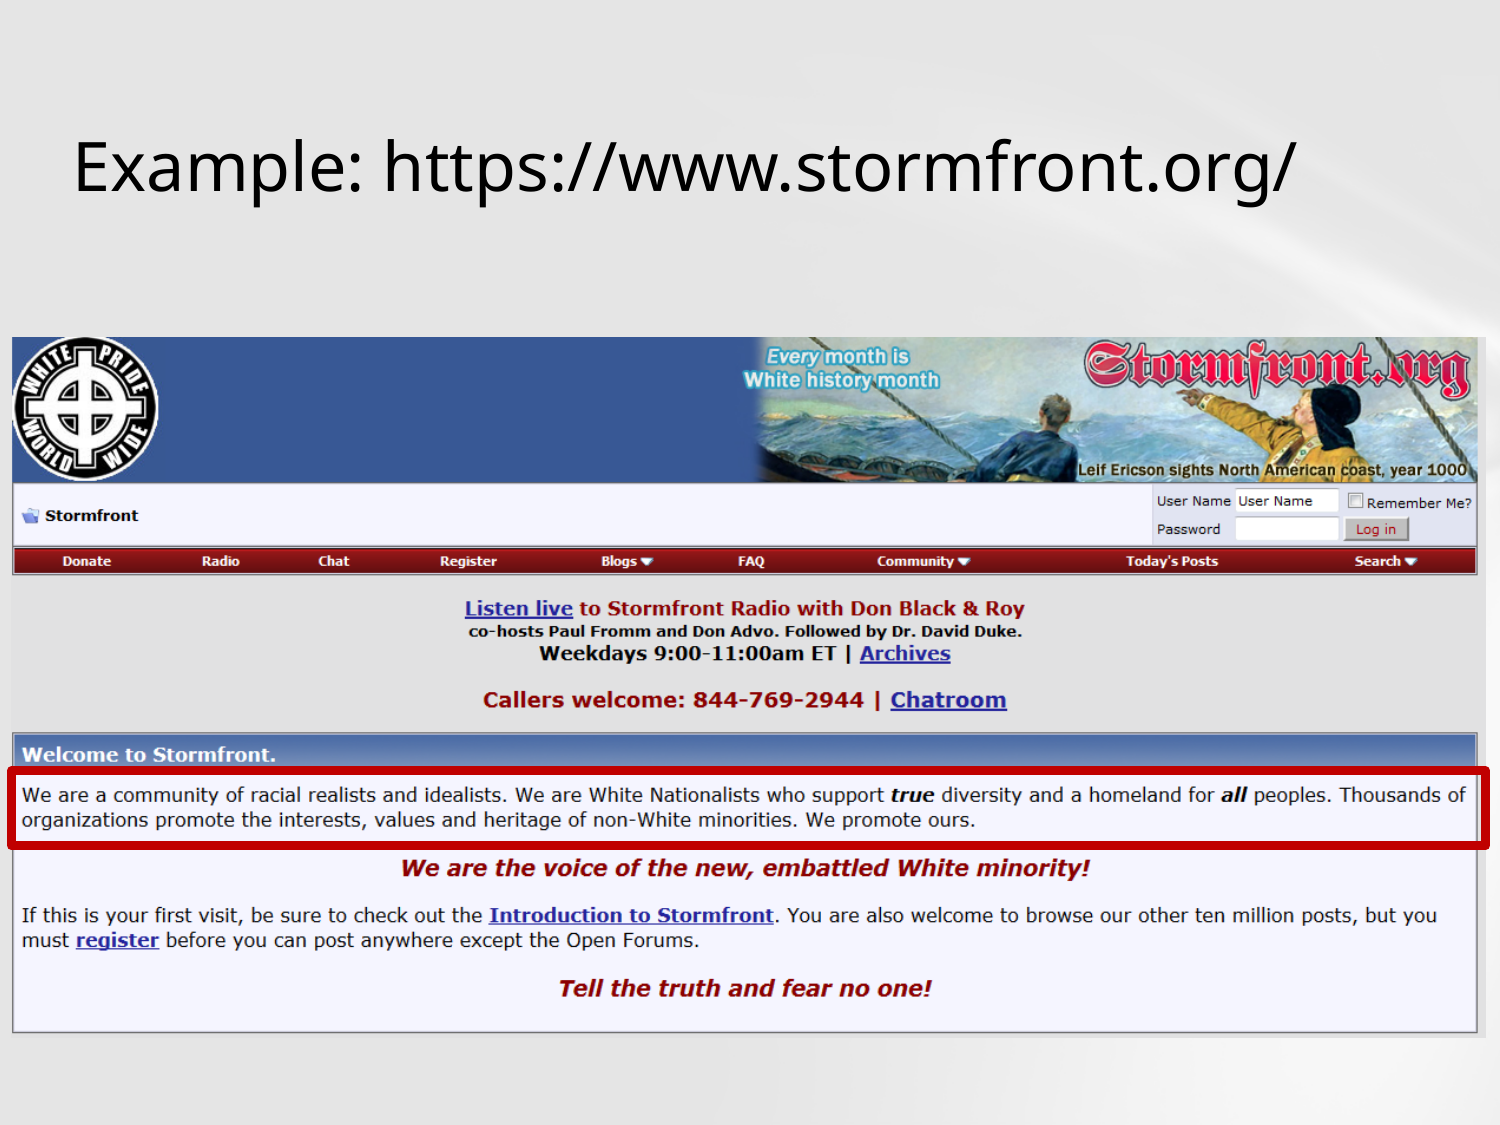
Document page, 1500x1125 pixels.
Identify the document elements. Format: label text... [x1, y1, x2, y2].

title Example: https://www.stormfront.org/ [57, 37, 1318, 213]
picture [11, 337, 1486, 1038]
